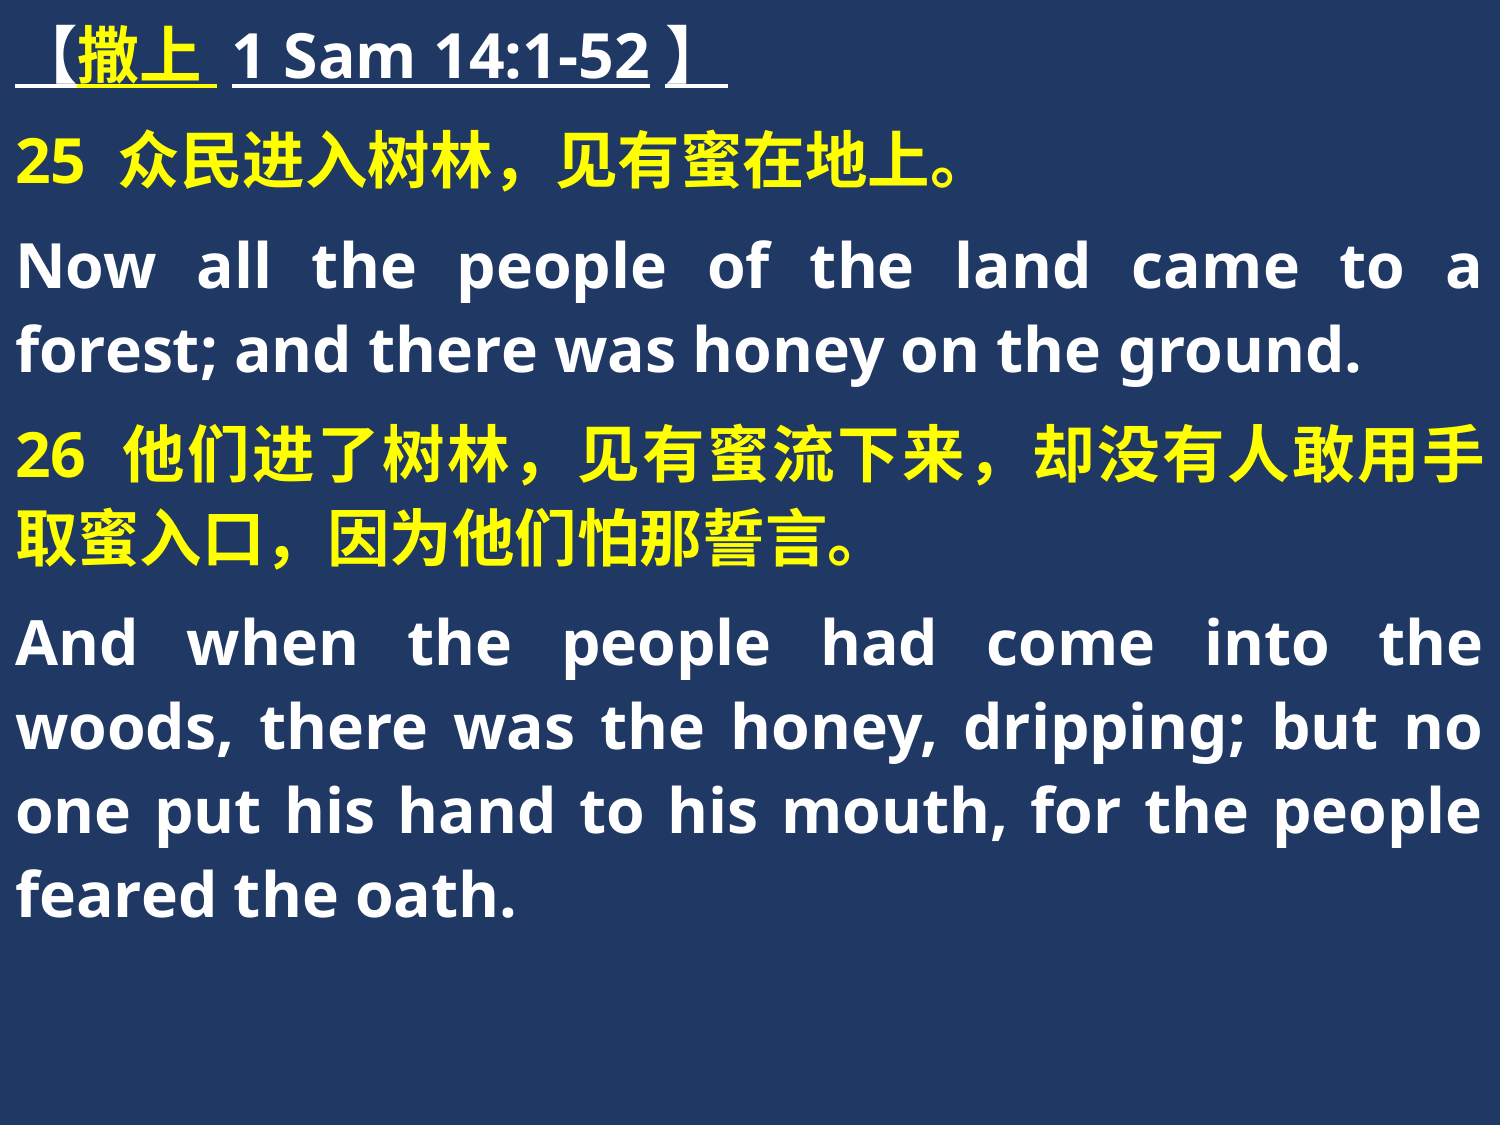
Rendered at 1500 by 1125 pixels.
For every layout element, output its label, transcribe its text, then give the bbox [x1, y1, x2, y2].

list 【撒上 1 Sam 14:1-52】 25 众民进入树林，见有蜜在地上。 Now all the people of the land came to a forest; and there was honey on the ground. 26 他们进了树林，见有蜜流下来，却没有人敢用手取蜜入口，因为他们怕那誓言。 And when the people had come into the woods, there was the honey, dripping; but no one put his hand to his mouth, for the people feared the oath. [0, 0, 1500, 1125]
